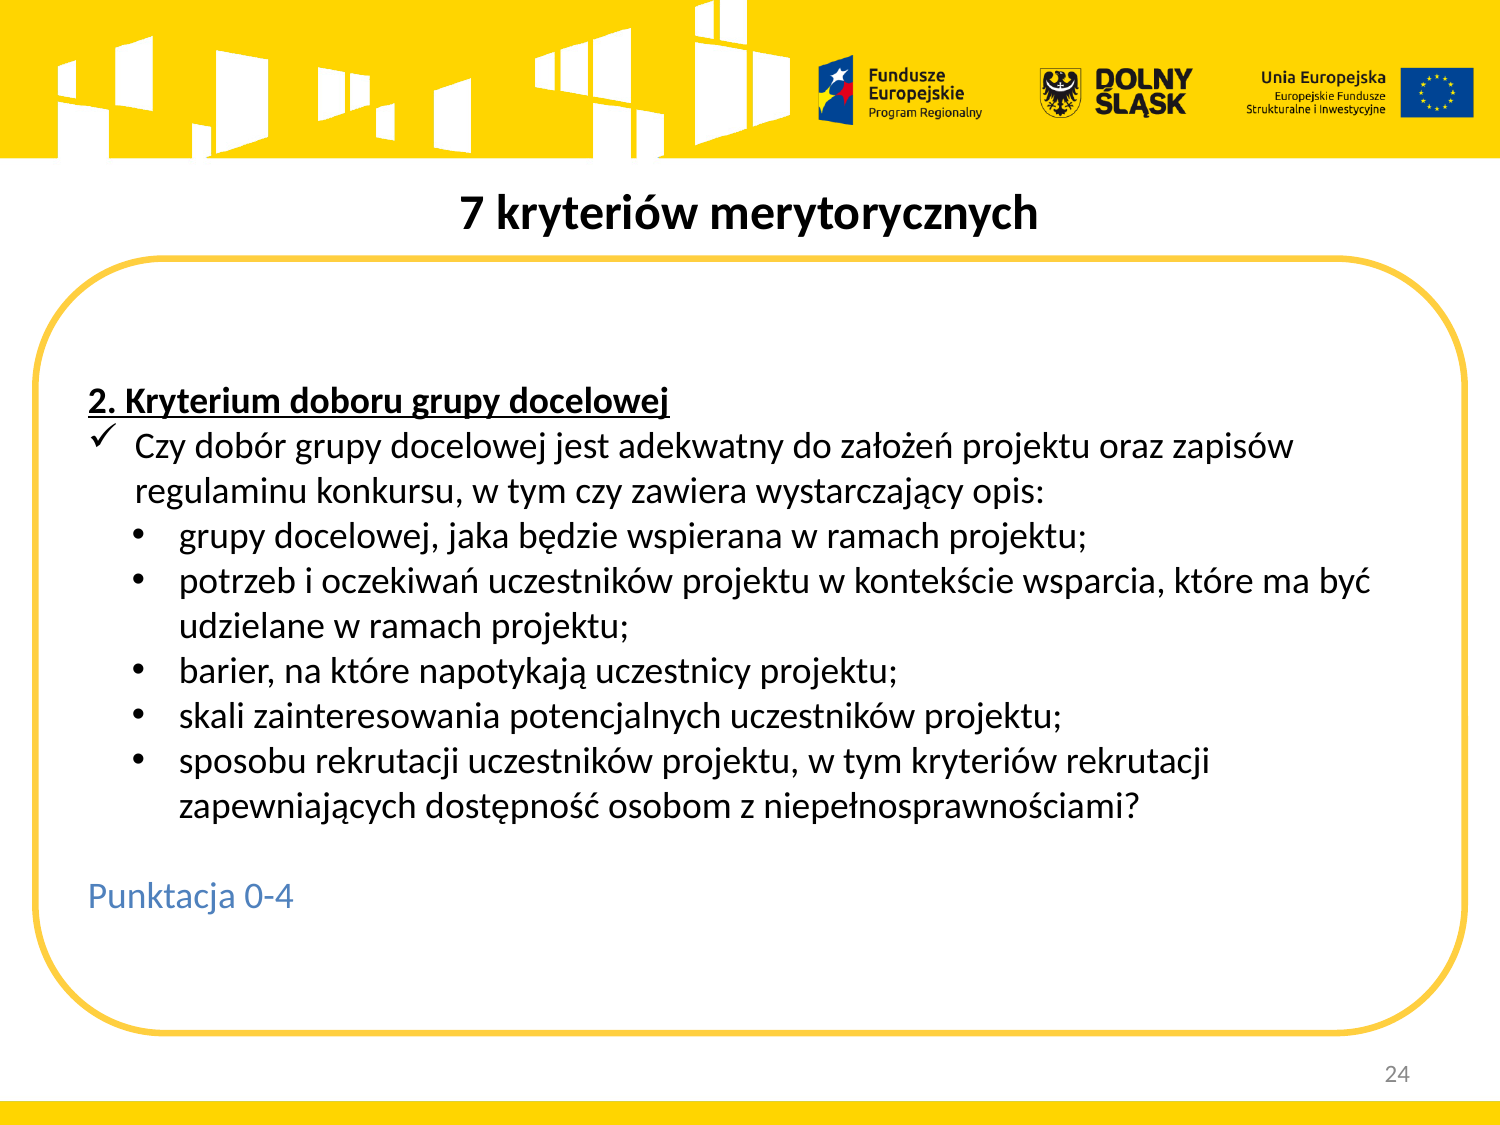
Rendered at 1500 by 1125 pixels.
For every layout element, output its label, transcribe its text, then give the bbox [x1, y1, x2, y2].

picture [0, 0, 1500, 1125]
slide_number 24 [1074, 1042, 1425, 1103]
text_box 2. Kryterium doboru grupy docelowej Czy dobór grupy docelowej jest adekwatny do założeń projektu oraz zapisów regulaminu konkursu, w tym czy zawiera wystarczający opis: grupy docelowej, jaka będzie wspierana w ramach projektu; potrzeb i oczekiwań uczestników projektu w kontekście wsparcia, które ma być udzielane w ramach projektu; barier, na które napotykają uczestnicy projektu; skali zainteresowania potencjalnych uczestników projektu; sposobu rekrutacji uczestników projektu, w tym kryteriów rekrutacji zapewniających dostępność osobom z niepełnosprawnościami? Punktacja 0-4 [32, 255, 1469, 1037]
title 7 kryteriów merytorycznych [74, 160, 1426, 259]
